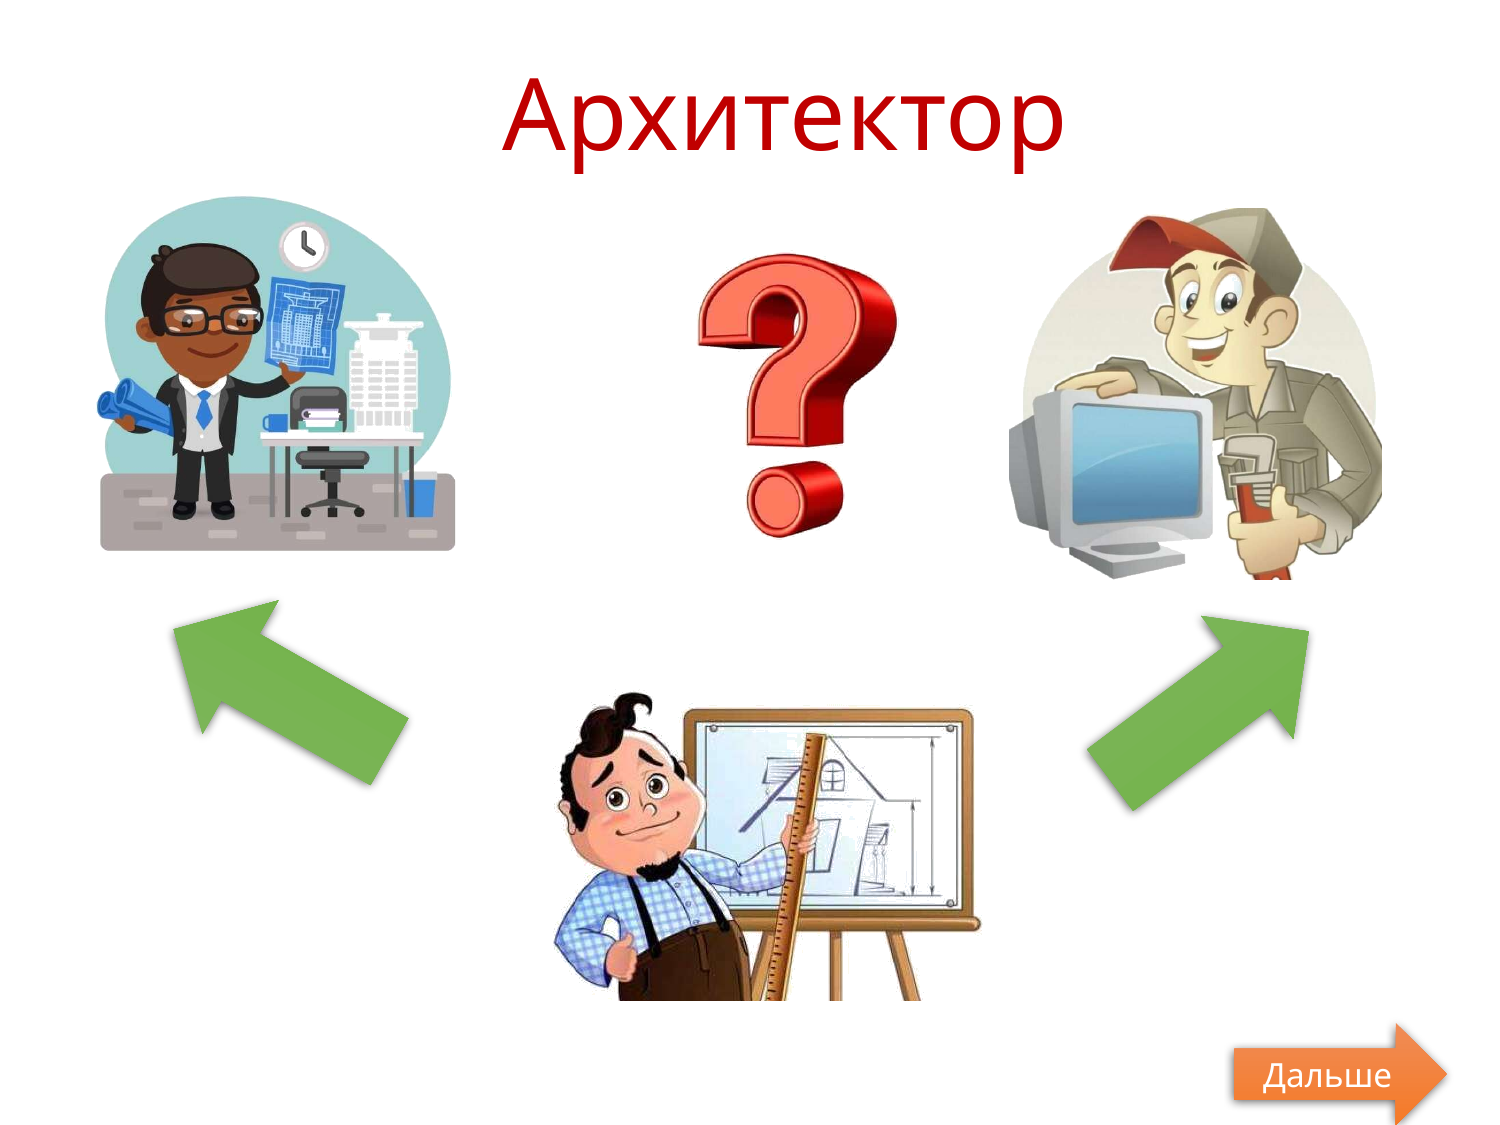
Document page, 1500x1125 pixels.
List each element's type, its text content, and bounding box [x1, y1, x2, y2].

picture [619, 219, 972, 572]
picture [76, 172, 479, 552]
text_box Дальше [1234, 1023, 1447, 1125]
text_box [173, 600, 409, 786]
text_box Архитектор [383, 42, 1187, 178]
text_box [1087, 615, 1309, 811]
picture [537, 656, 999, 1001]
picture [1009, 208, 1382, 581]
